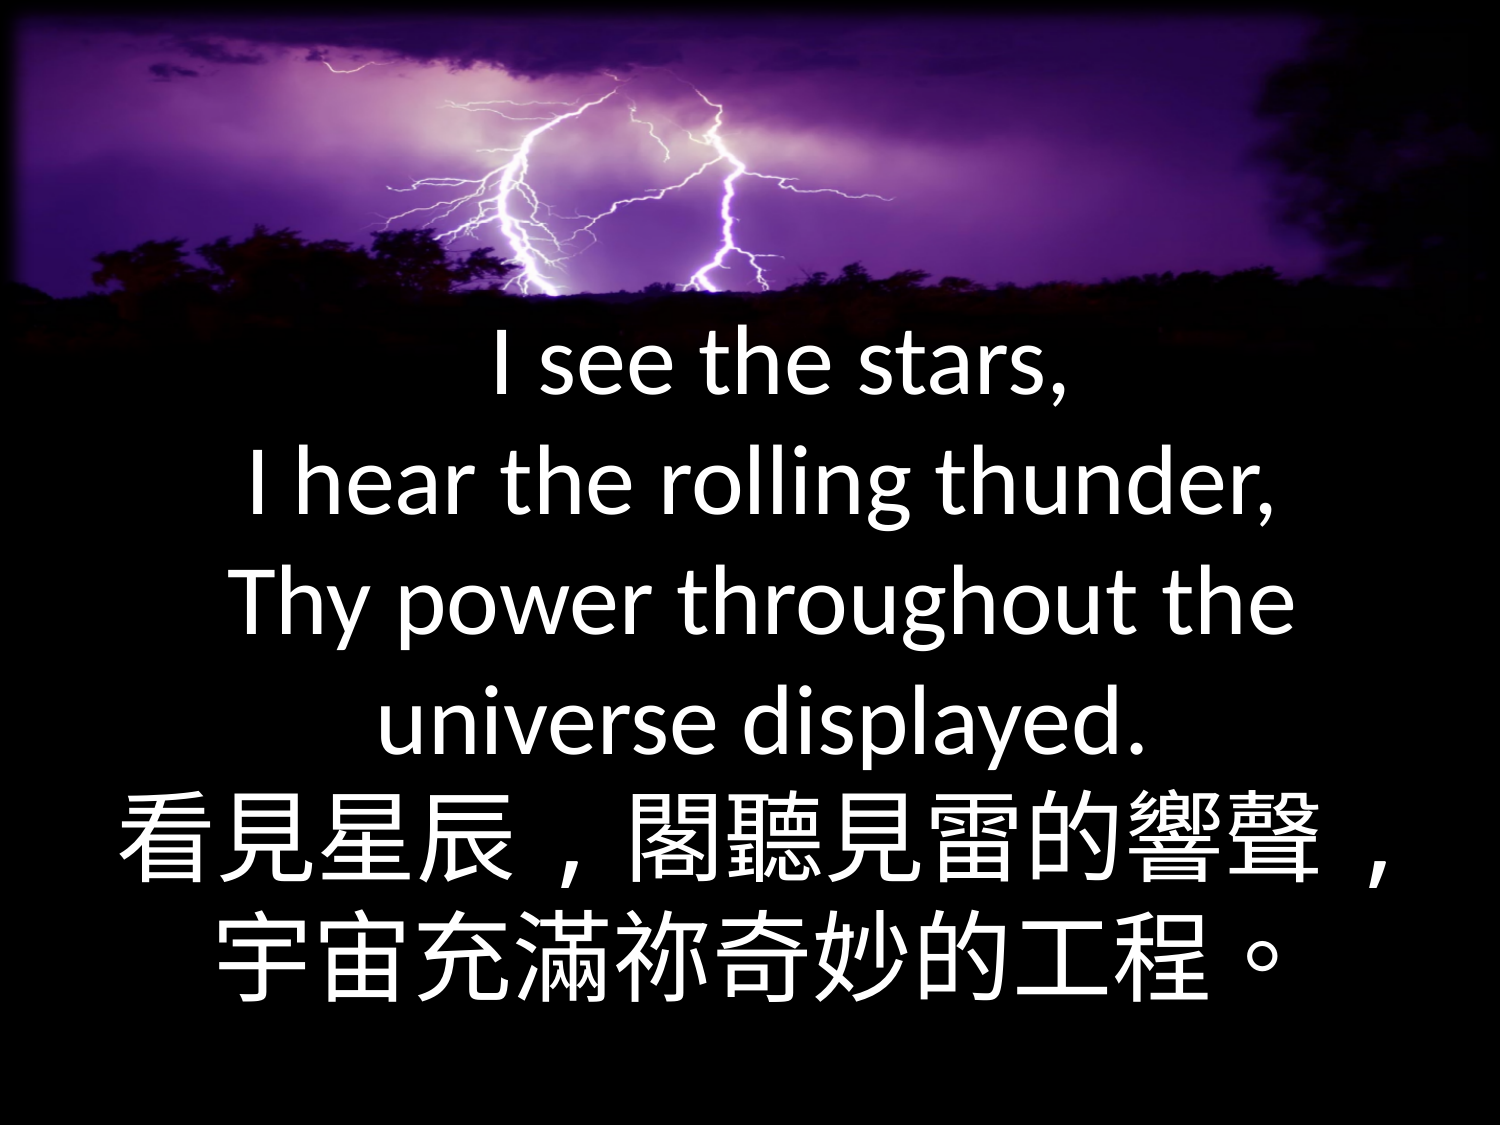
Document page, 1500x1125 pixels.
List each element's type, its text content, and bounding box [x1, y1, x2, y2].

picture [0, 0, 1500, 363]
text_box I see the stars, I hear the rolling thunder, Thy power throughout the universe displayed. 看見星辰,閣聽見雷的響聲, 宇宙充滿祢奇妙的工程。 [75, 371, 1450, 1125]
